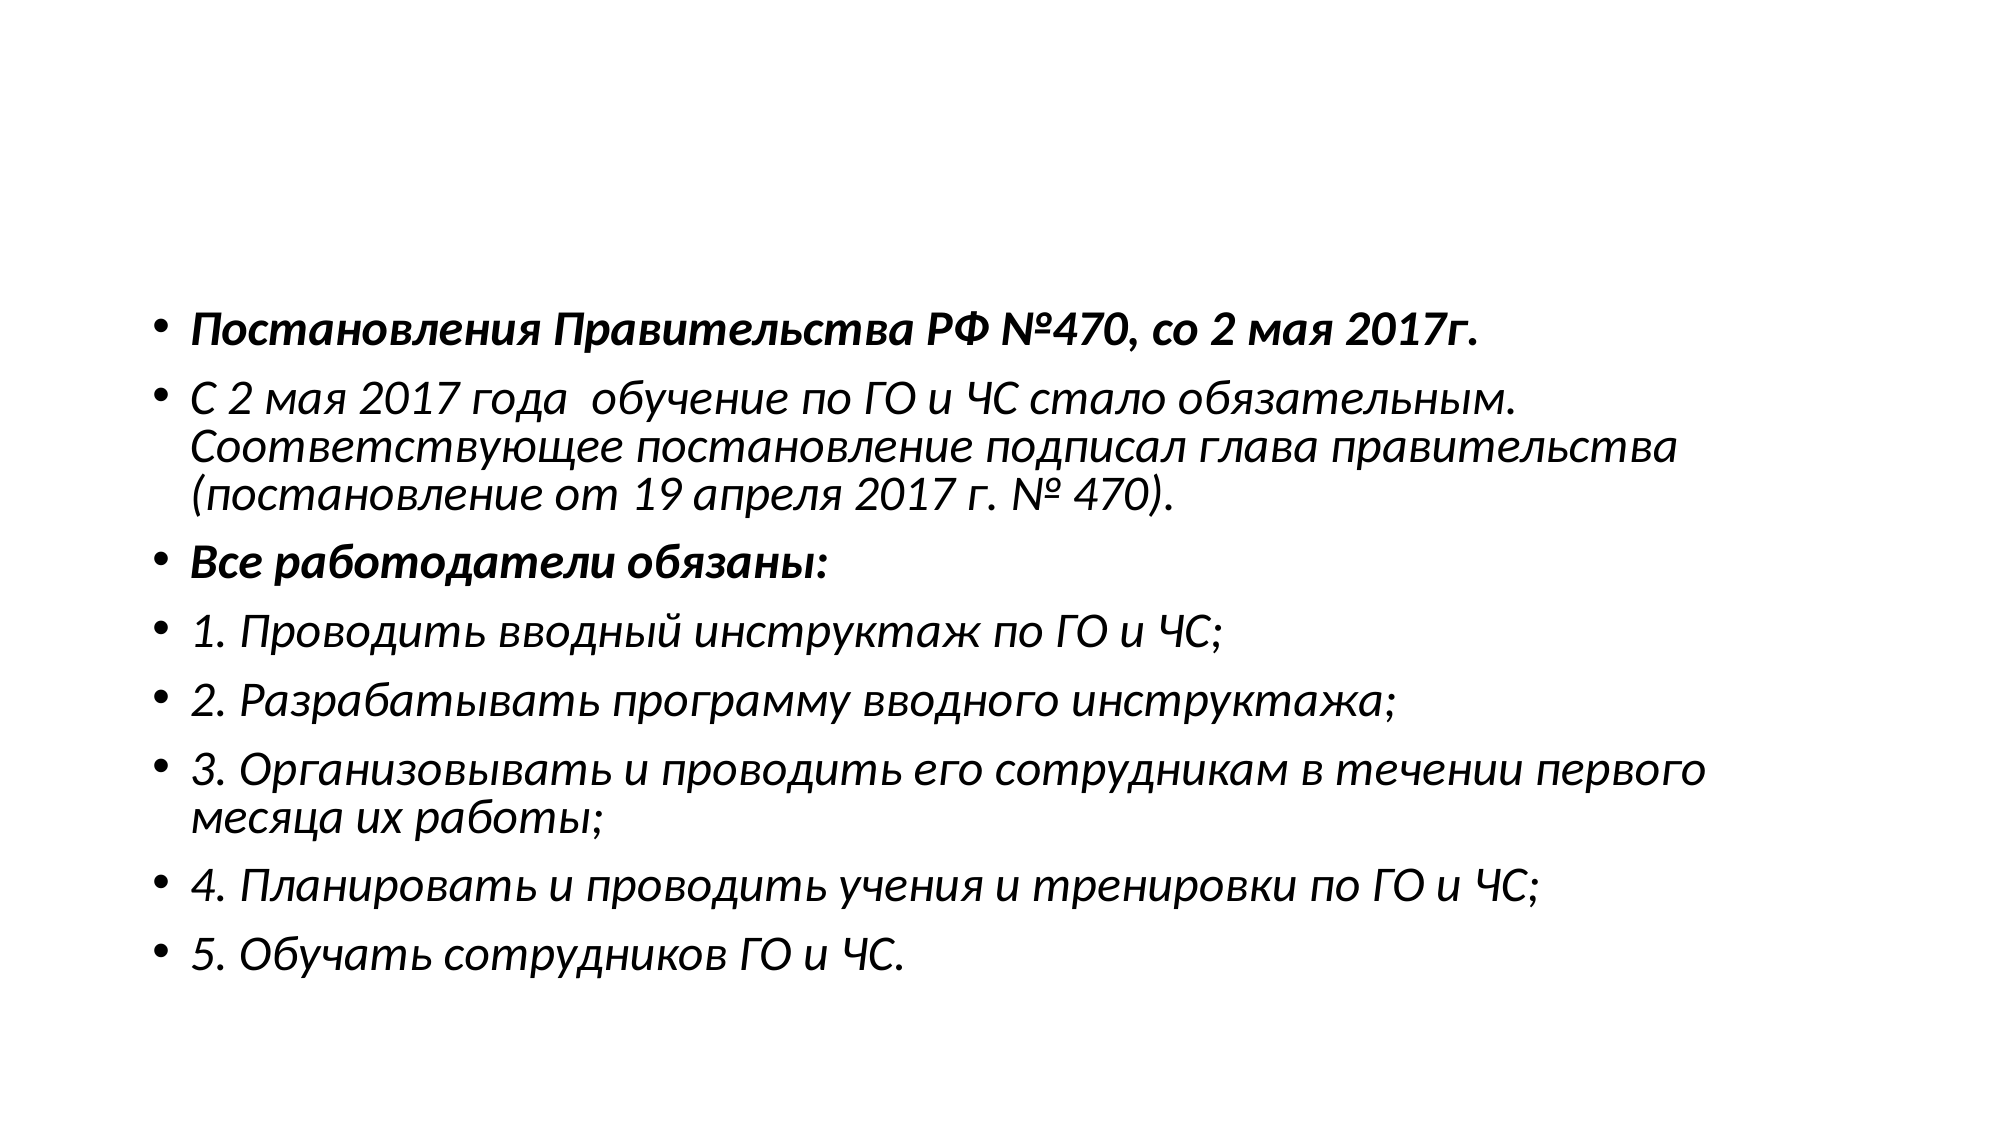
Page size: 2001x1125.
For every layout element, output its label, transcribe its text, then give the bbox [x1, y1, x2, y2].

list Постановления Правительства РФ №470, со 2 мая 2017г. С 2 мая 2017 года обучение по ГО и ЧС стало обязательным. Соответствующее постановление подписал глава правительства (постановление от 19 апреля 2017 г. № 470). Все работодатели обязаны: 1. Проводить вводный инструктаж по ГО и ЧС; 2. Разрабатывать программу вводного инструктажа; 3. Организовывать и проводить его сотрудникам в течении первого месяца их работы; 4. Планировать и проводить учения и тренировки по ГО и ЧС; 5. Обучать сотрудников ГО и ЧС. [137, 299, 1863, 1014]
